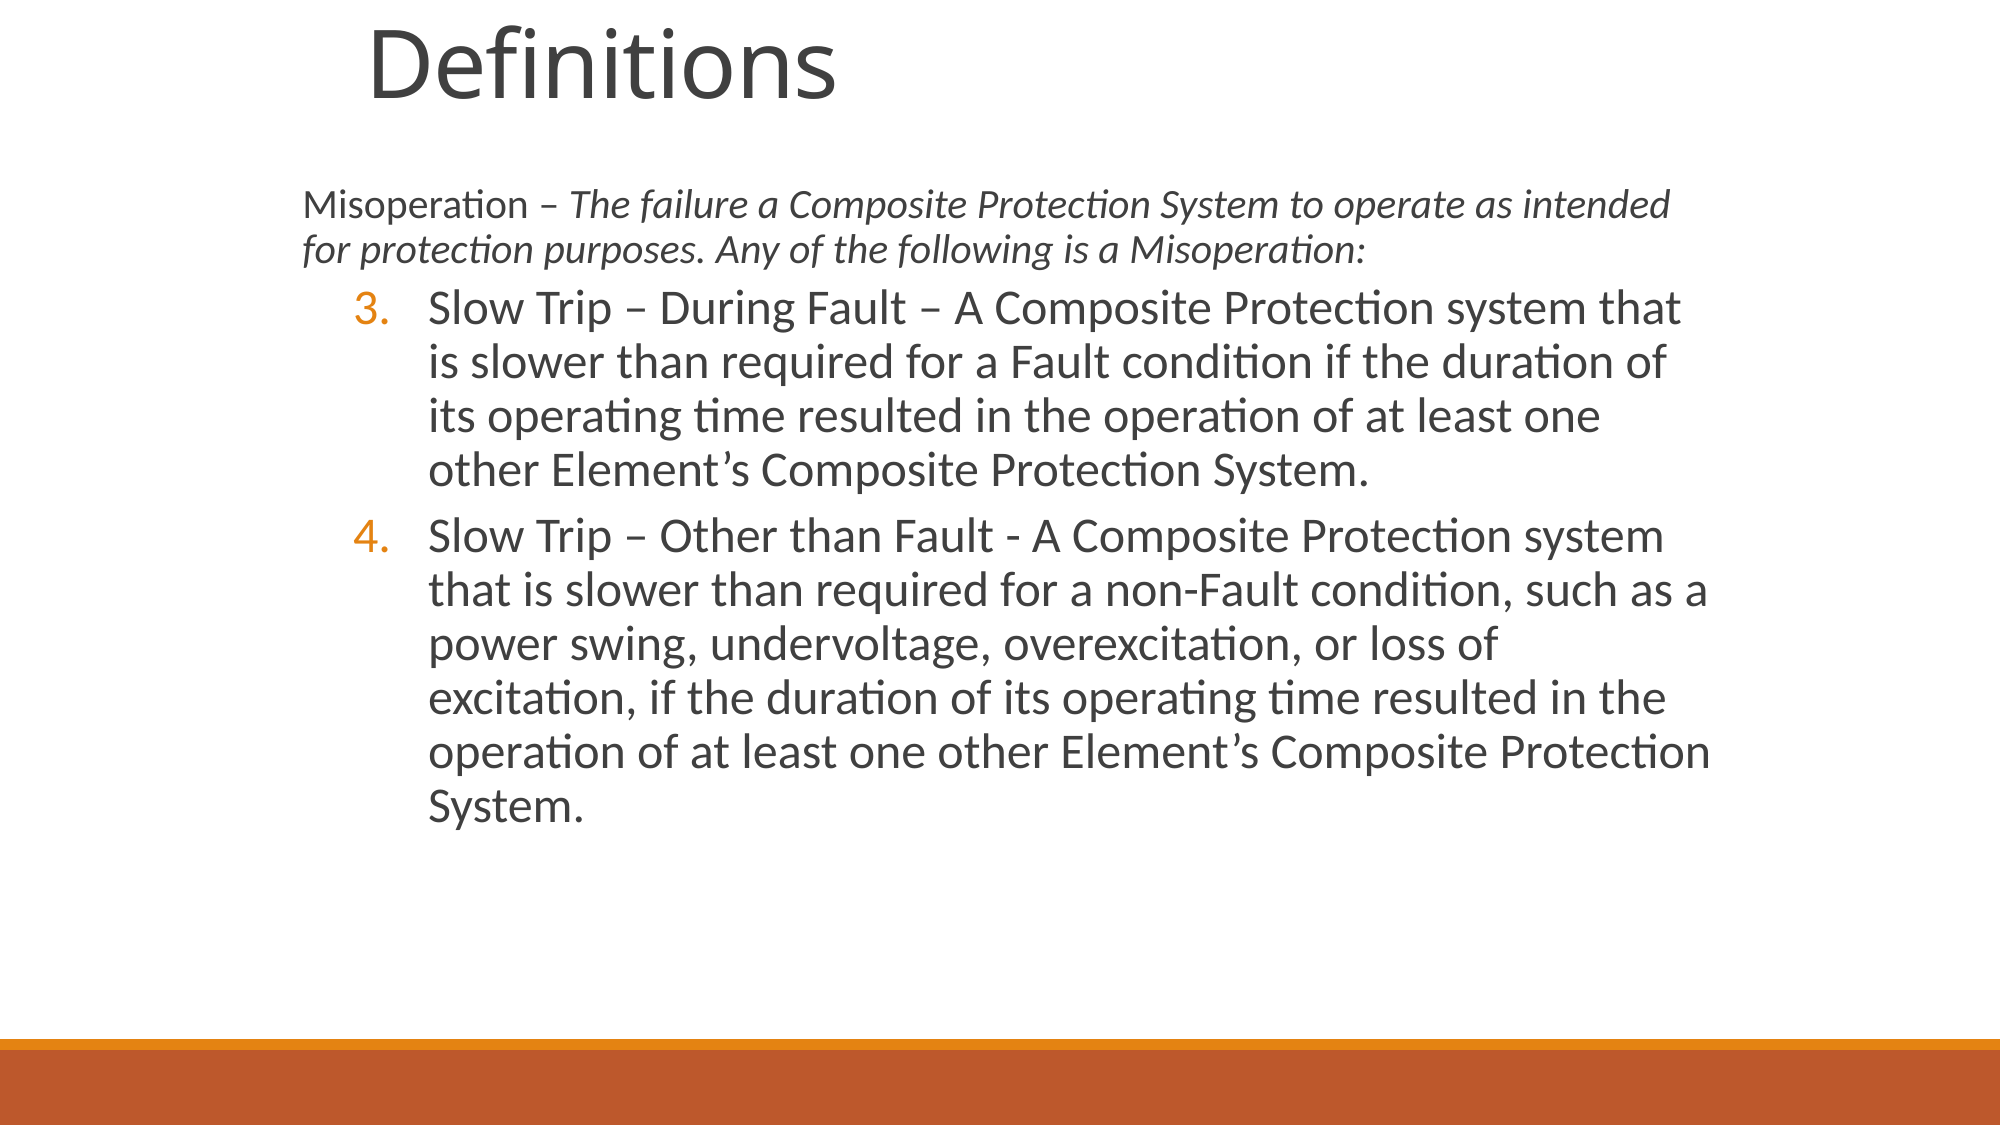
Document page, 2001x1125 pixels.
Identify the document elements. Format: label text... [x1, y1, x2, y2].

title Definitions [350, 12, 1600, 125]
list Misoperation – The failure a Composite Protection System to operate as intended for protection purposes. Any of the following is a Misoperation: Slow Trip – During Fault – A Composite Protection system that is slower than required for a Fault condition if the duration of its operating time resulted in the operation of at least one other Element’s Composite Protection System. Slow Trip – Other than Fault - A Composite Protection system that is slower than required for a non-Fault condition, such as a power swing, undervoltage, overexcitation, or loss of excitation, if the duration of its operating time resulted in the operation of at least one other Element’s Composite Protection System. [287, 174, 1713, 988]
